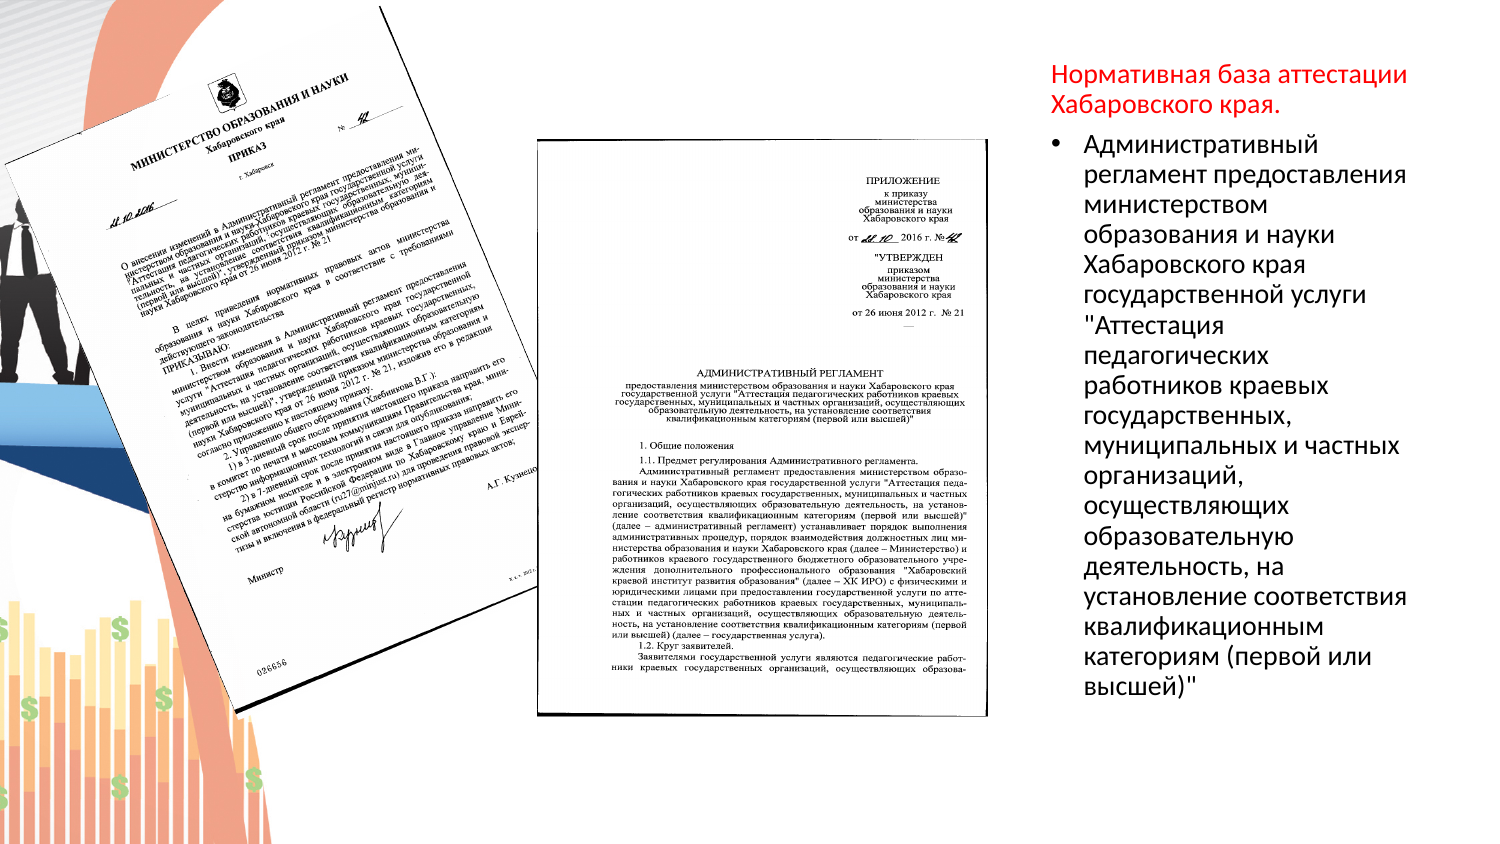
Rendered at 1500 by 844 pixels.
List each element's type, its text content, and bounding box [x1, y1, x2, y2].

list Нормативная база аттестации Хабаровского края. Административный регламент предоставления министерством образования и науки Хабаровского края государственной услуги "Аттестация педагогических работников краевых государственных, муниципальных и частных организаций, осуществляющих образовательную деятельность, на установление соответствия квалификационным категориям (первой или высшей)" [1035, 51, 1429, 810]
picture [0, 0, 1066, 844]
